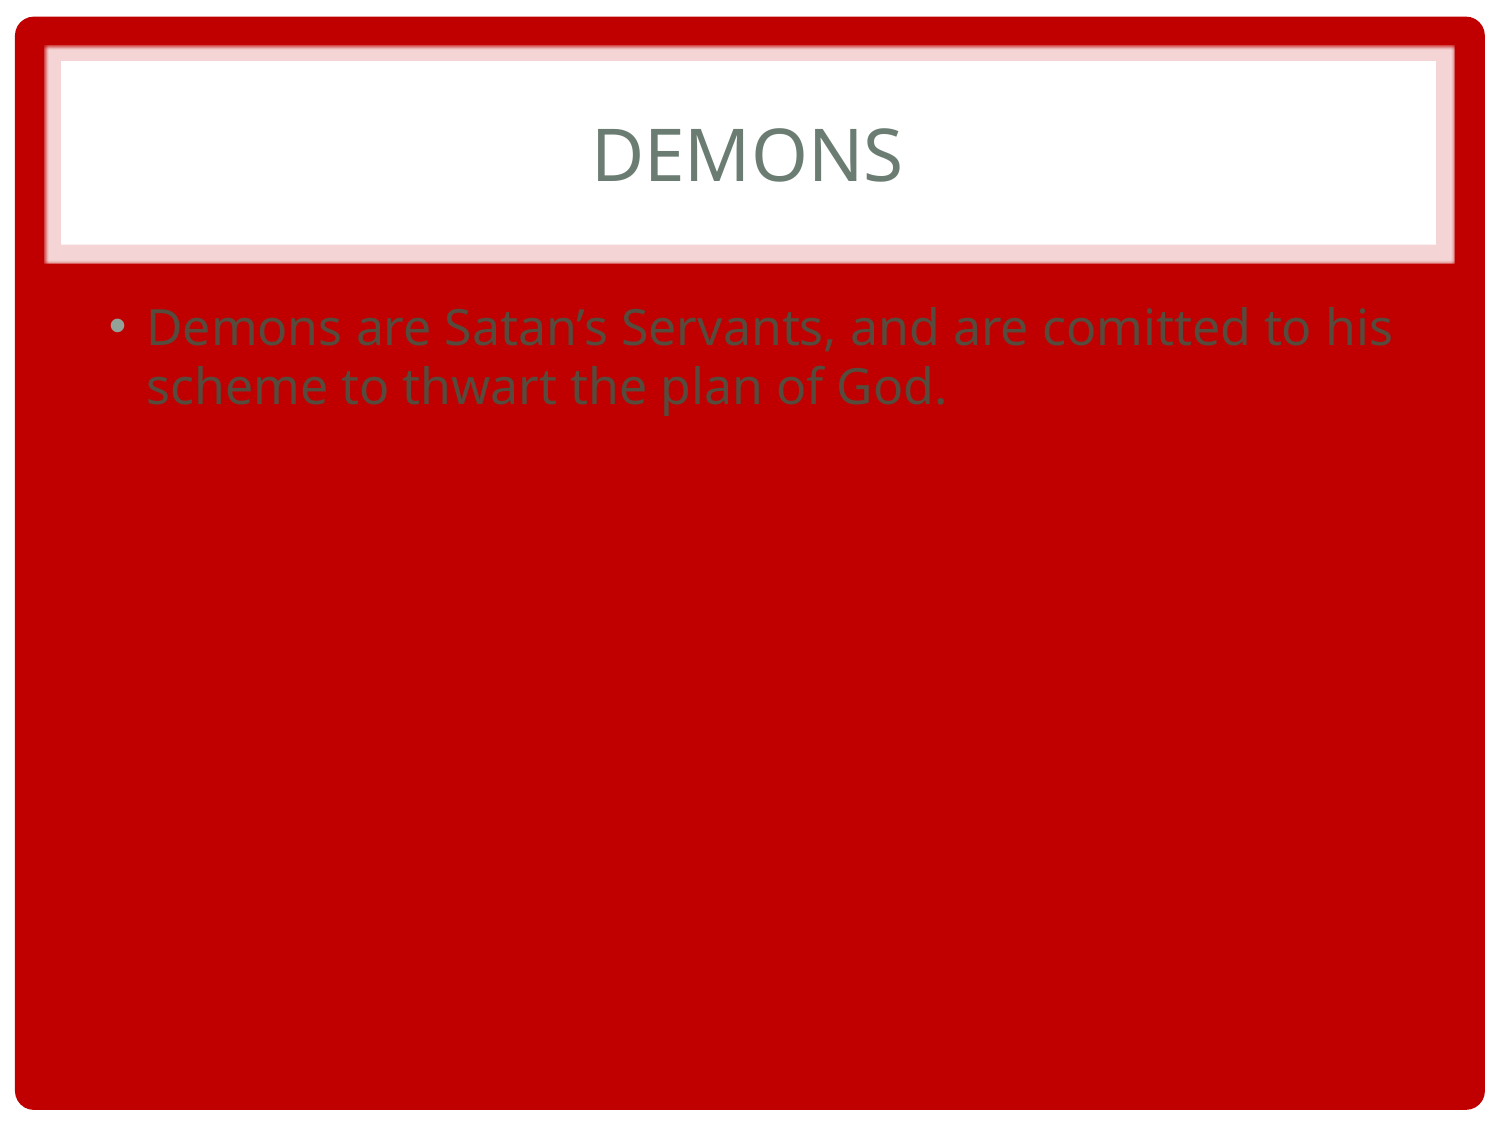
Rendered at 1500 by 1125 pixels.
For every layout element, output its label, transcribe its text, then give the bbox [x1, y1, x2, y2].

list Demons are Satan’s Servants, and are comitted to his scheme to thwart the plan of God. [75, 287, 1425, 1005]
title Demons [69, 66, 1425, 238]
